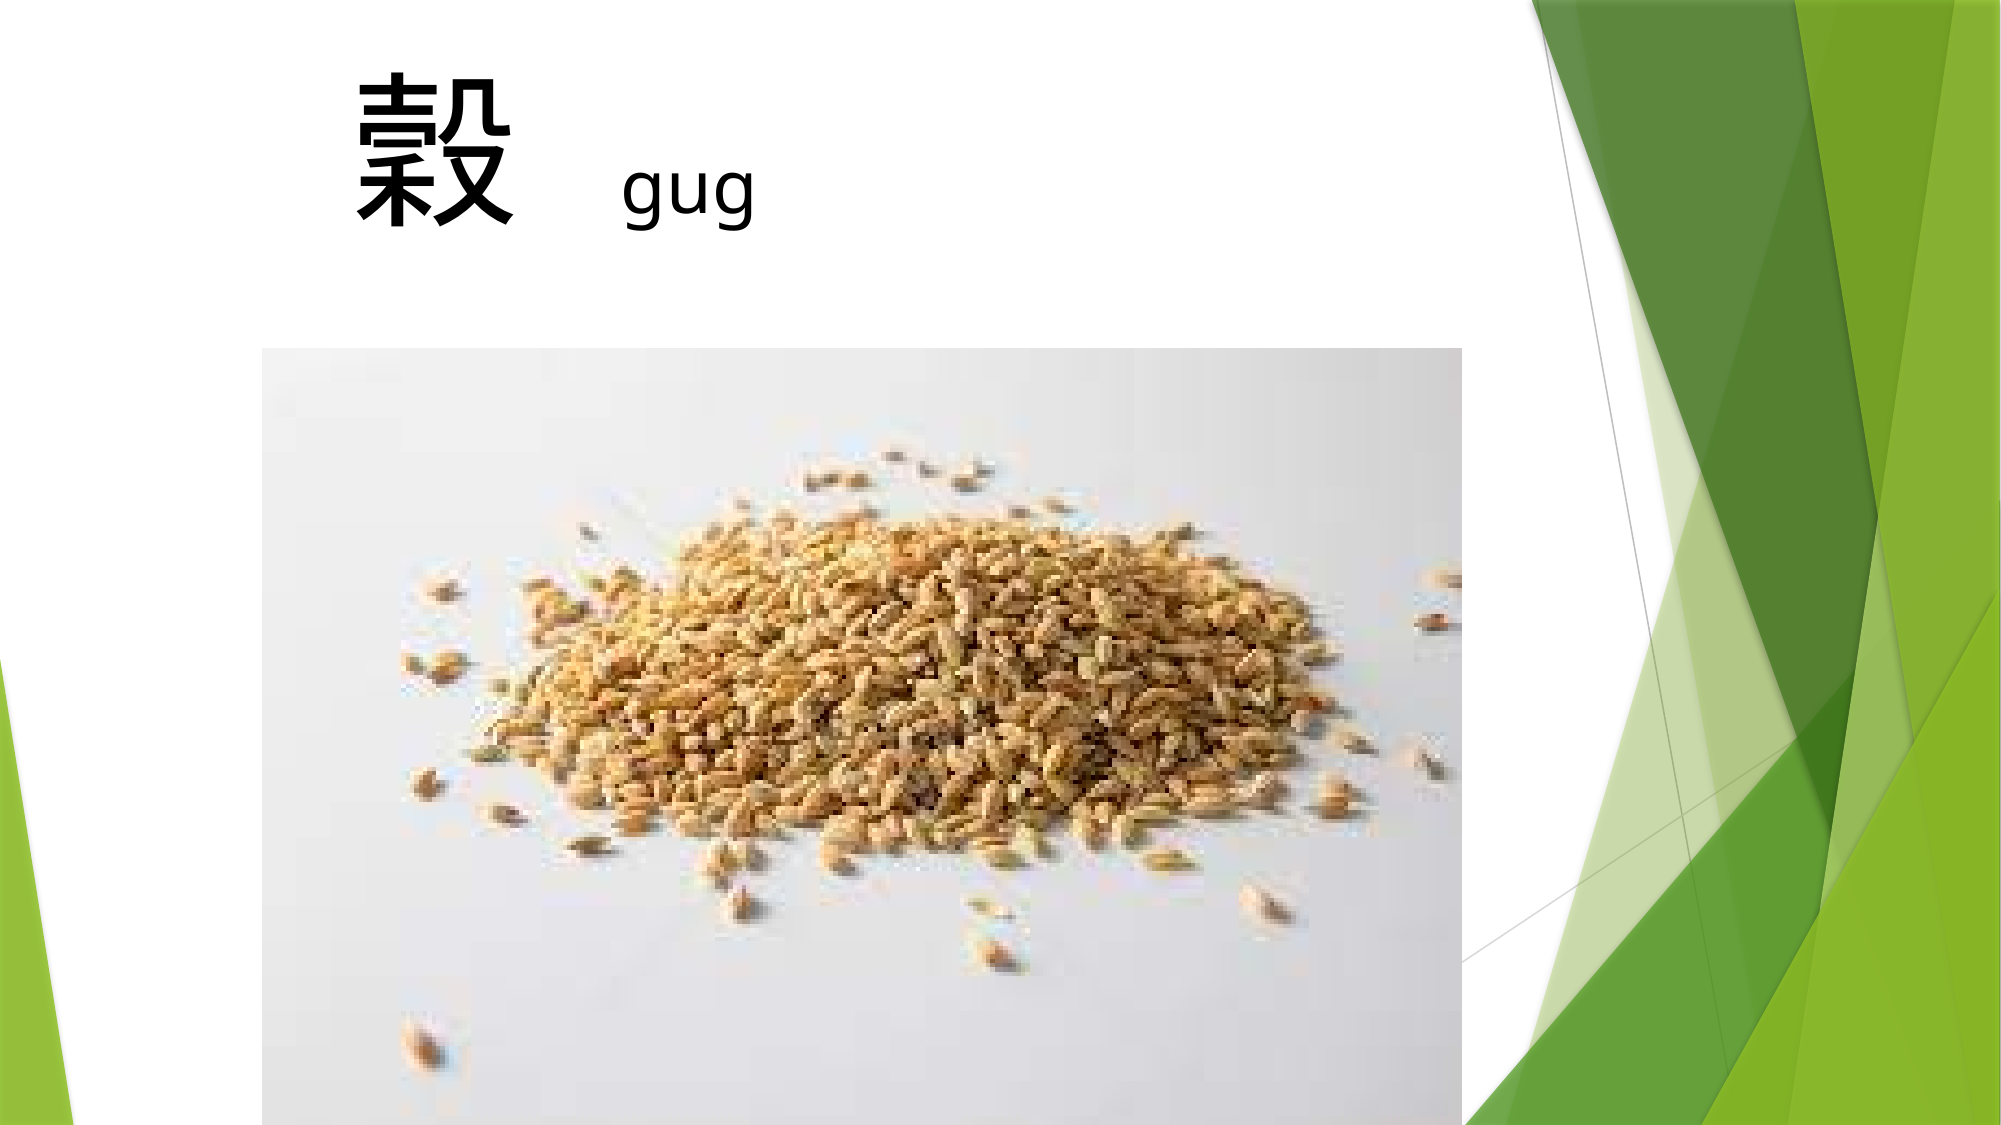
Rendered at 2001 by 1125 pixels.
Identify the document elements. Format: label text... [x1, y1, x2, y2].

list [262, 348, 1462, 1125]
title 穀 gug [122, 38, 1533, 256]
